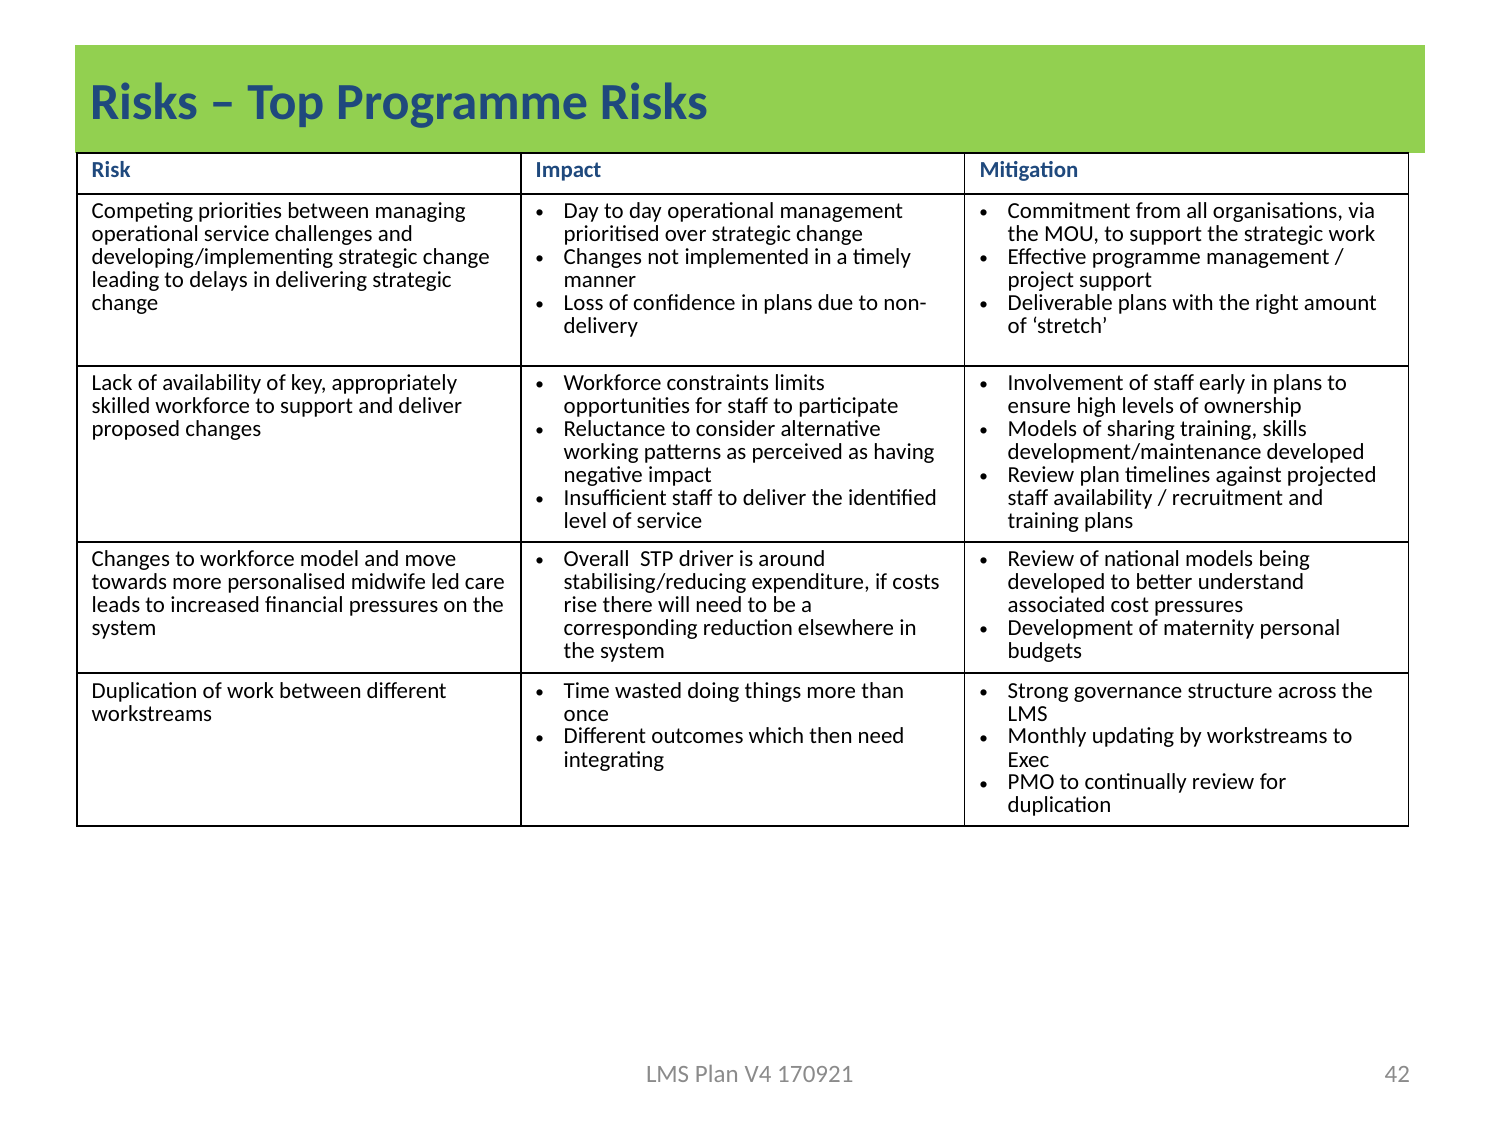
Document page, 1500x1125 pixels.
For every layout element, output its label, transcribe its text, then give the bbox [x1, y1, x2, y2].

table_cell Changes to workforce model and move towards more personalised midwife led care leads to increased financial pressures on the system [78, 543, 520, 672]
table_header Impact [522, 154, 964, 193]
list [76, 184, 1427, 970]
footer LMS Plan V4 170921 [512, 1042, 988, 1103]
table_cell Review of national models being developed to better understand associated cost pressures Development of maternity personal budgets [965, 543, 1408, 672]
table_cell Competing priorities between managing operational service challenges and developing/implementing strategic change leading to delays in delivering strategic change [78, 195, 520, 365]
table_cell Overall STP driver is around stabilising/reducing expenditure, if costs rise there will need to be a corresponding reduction elsewhere in the system [522, 543, 964, 672]
title Risks – Top Programme Risks [75, 45, 1425, 153]
table_cell Commitment from all organisations, via the MOU, to support the strategic work Effective programme management / project support Deliverable plans with the right amount of ‘stretch’ [965, 195, 1408, 365]
table_header Risk [78, 154, 520, 193]
table_header Mitigation [965, 154, 1408, 193]
table_cell Time wasted doing things more than once Different outcomes which then need integrating [522, 674, 964, 825]
table_cell Involvement of staff early in plans to ensure high levels of ownership Models of sharing training, skills development/maintenance developed Review plan timelines against projected staff availability / recruitment and training plans [965, 367, 1408, 541]
table_cell Duplication of work between different workstreams [78, 674, 520, 825]
slide_number 42 [1074, 1042, 1425, 1103]
table_cell Workforce constraints limits opportunities for staff to participate Reluctance to consider alternative working patterns as perceived as having negative impact Insufficient staff to deliver the identified level of service [522, 367, 964, 541]
table_cell Day to day operational management prioritised over strategic change Changes not implemented in a timely manner Loss of confidence in plans due to non-delivery [522, 195, 964, 365]
table_cell Lack of availability of key, appropriately skilled workforce to support and deliver proposed changes [78, 367, 520, 541]
table_cell Strong governance structure across the LMS Monthly updating by workstreams to Exec PMO to continually review for duplication [965, 674, 1408, 825]
